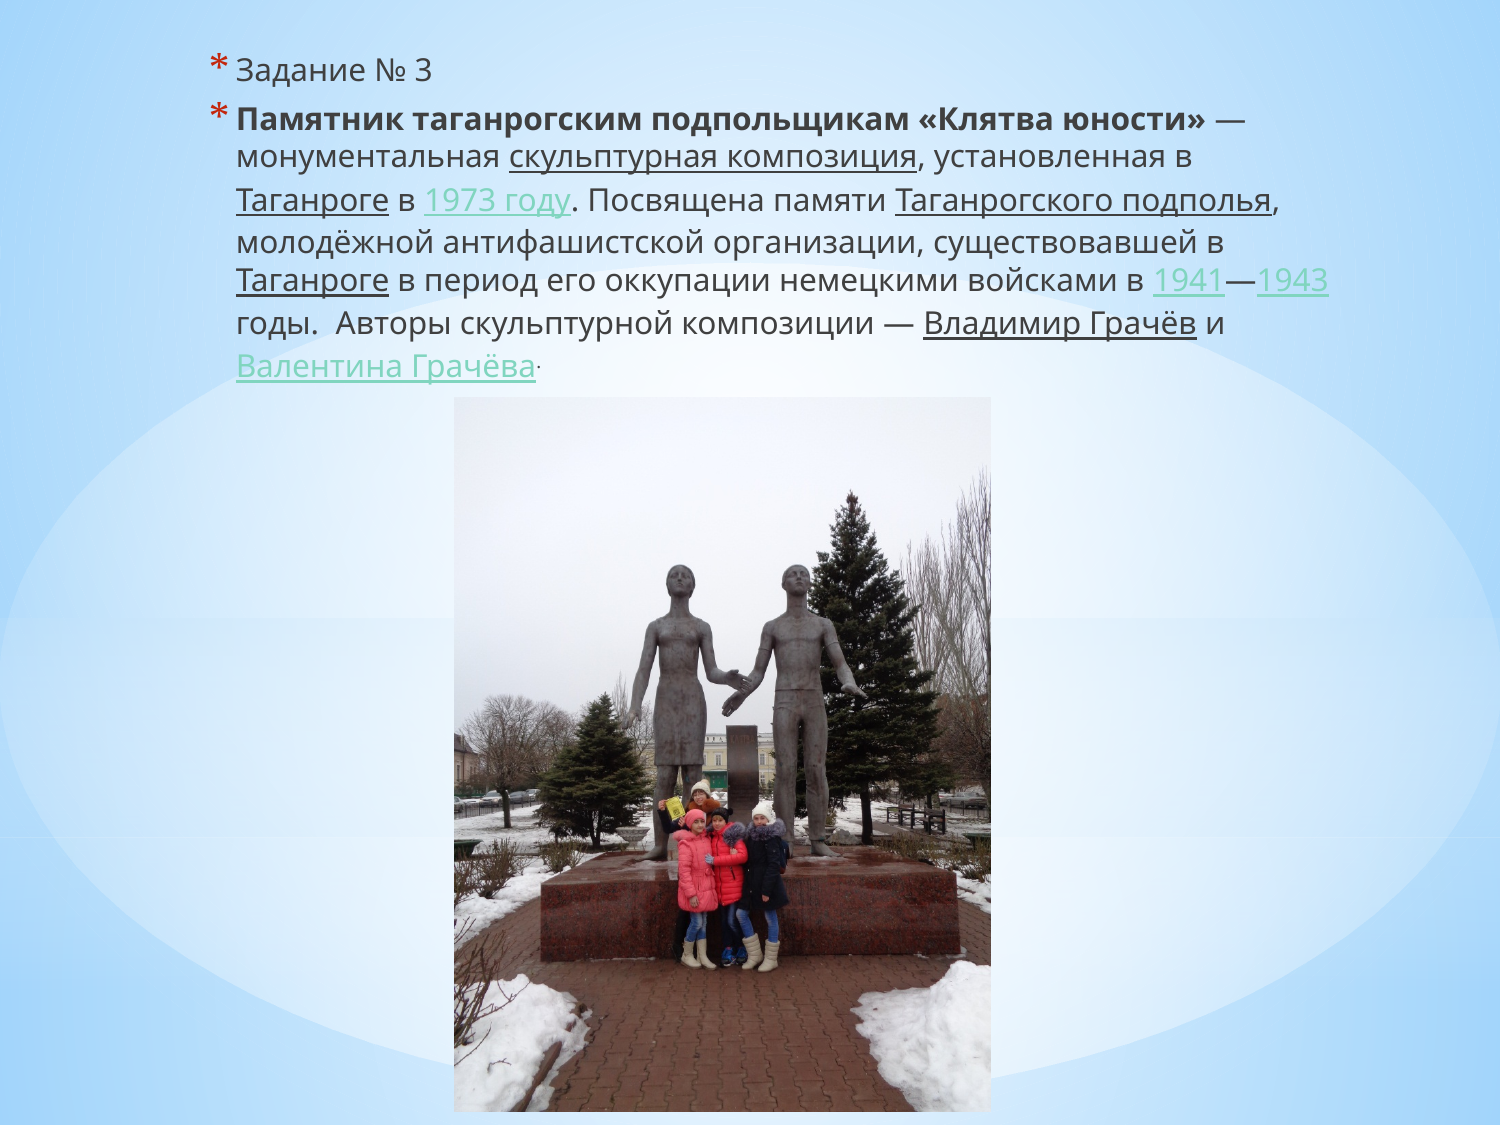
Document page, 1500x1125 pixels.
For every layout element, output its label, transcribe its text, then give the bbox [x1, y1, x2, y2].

picture [454, 396, 991, 1112]
list Задание № 3 Памятник таганрогским подпольщикам «Клятва юности» — монументальная скульптурная композиция, установленная в Таганроге в 1973 году. Посвящена памяти Таганрогского подполья, молодёжной антифашистской организации, существовавшей в Таганроге в период его оккупации немецкими войсками в 1941—1943 годы. Авторы скульптурной композиции — Владимир Грачёв и Валентина Грачёва. [187, 42, 1353, 398]
